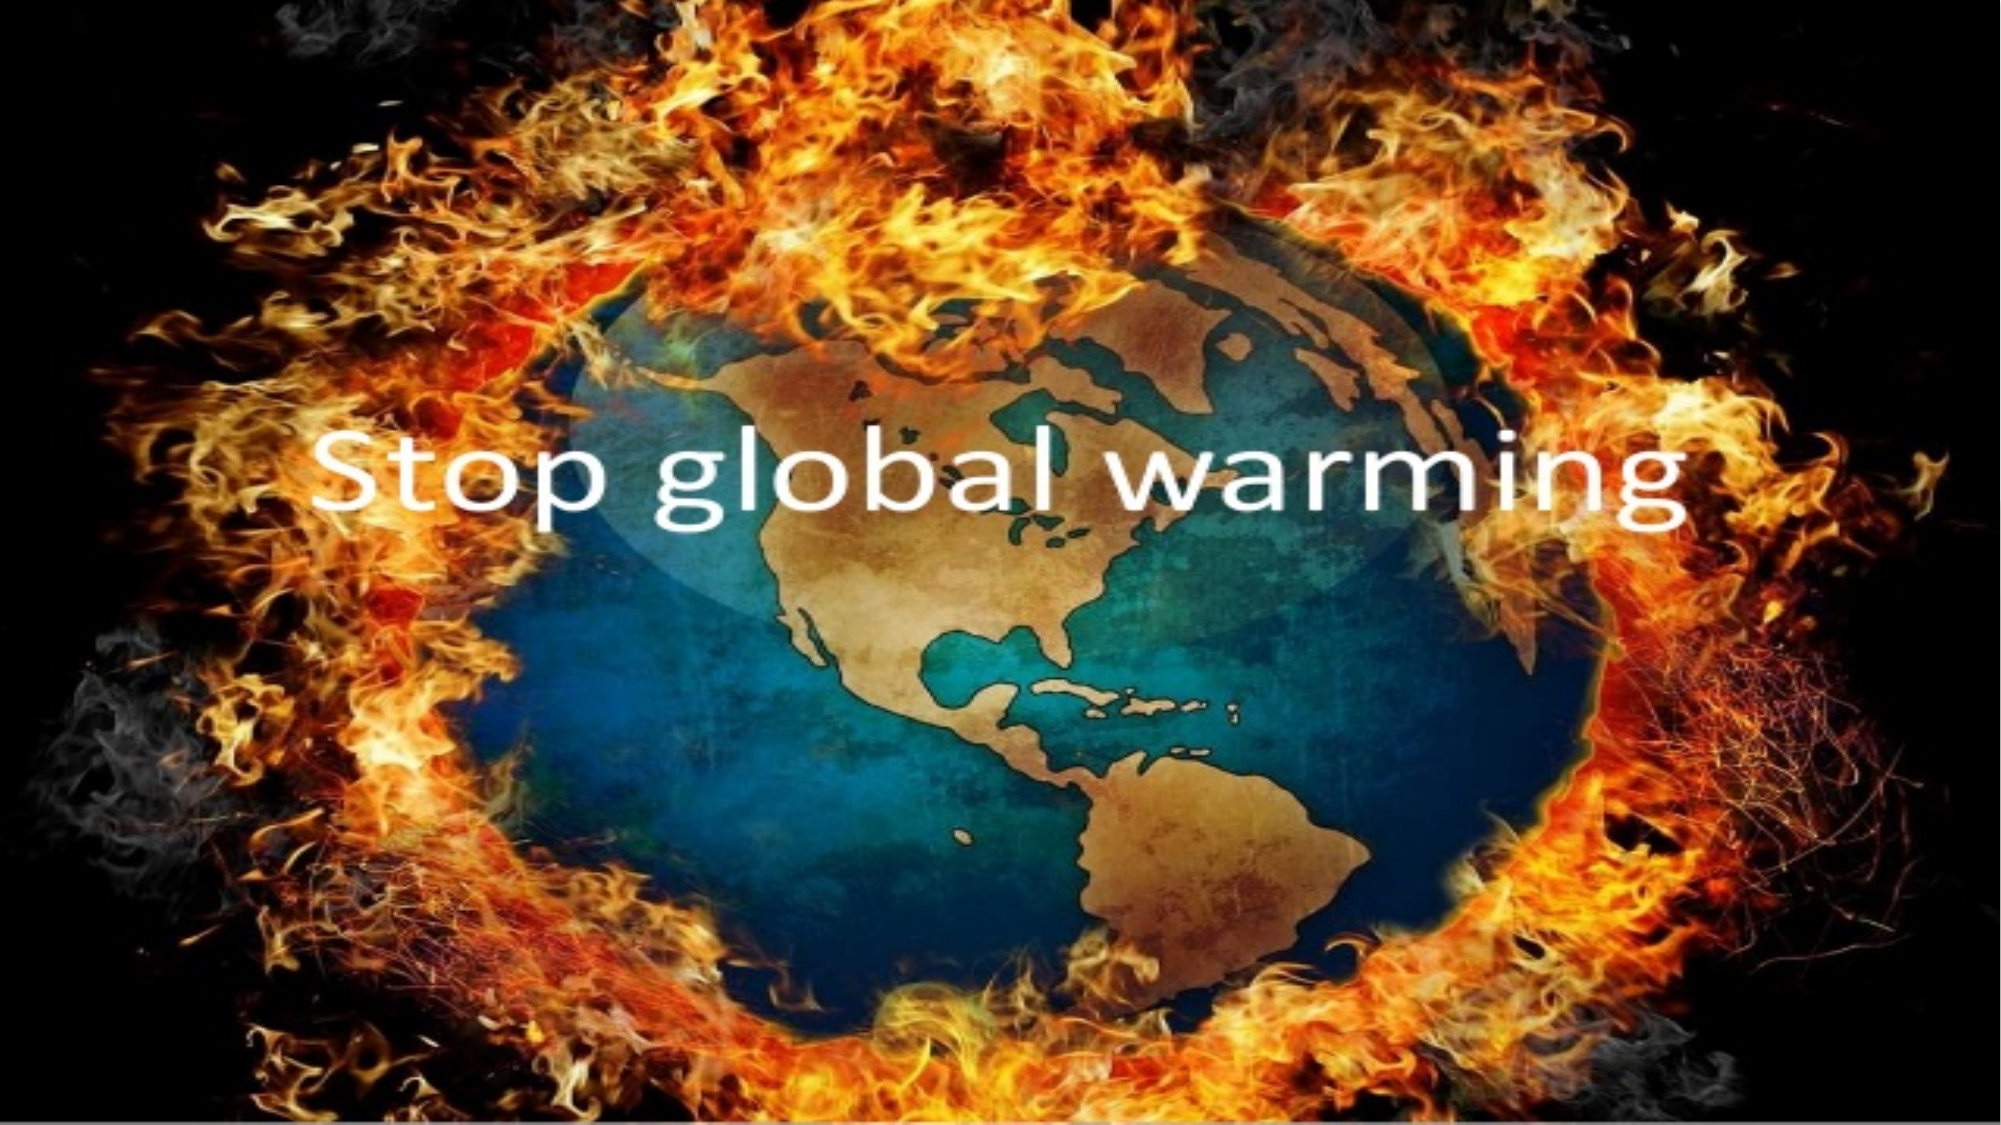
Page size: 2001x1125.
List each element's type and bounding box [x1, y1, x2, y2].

list [0, 0, 2000, 1125]
